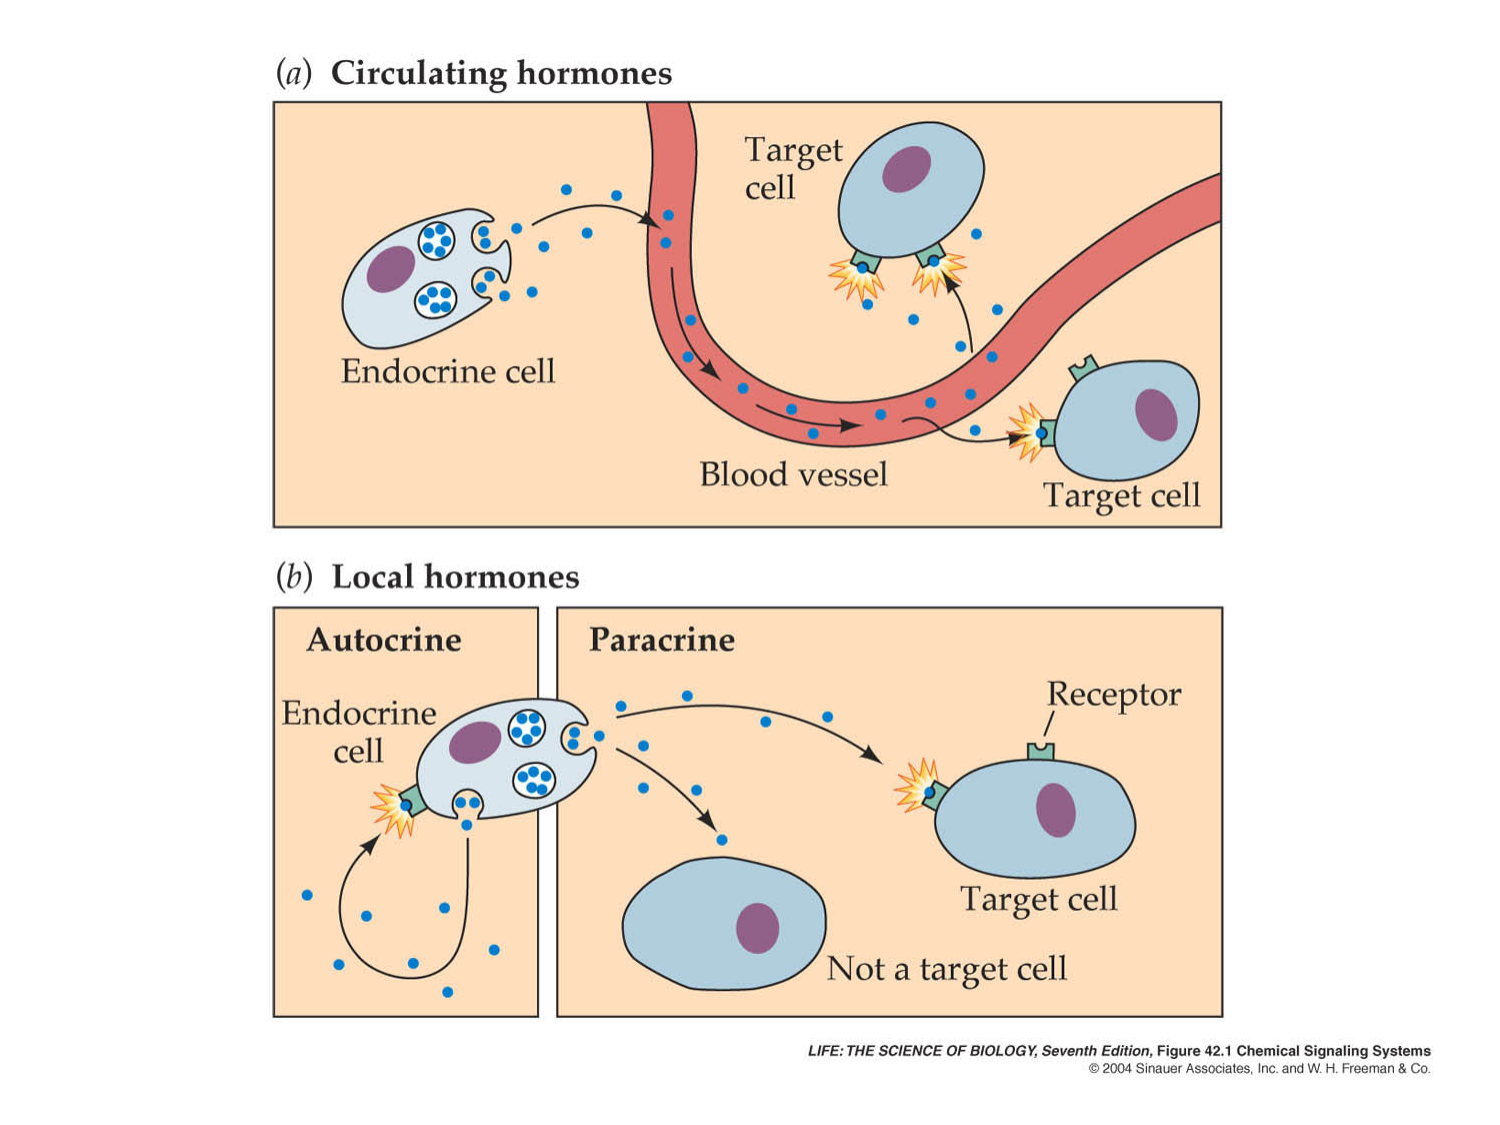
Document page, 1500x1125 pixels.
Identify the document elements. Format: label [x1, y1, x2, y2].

picture [49, 37, 1451, 1088]
